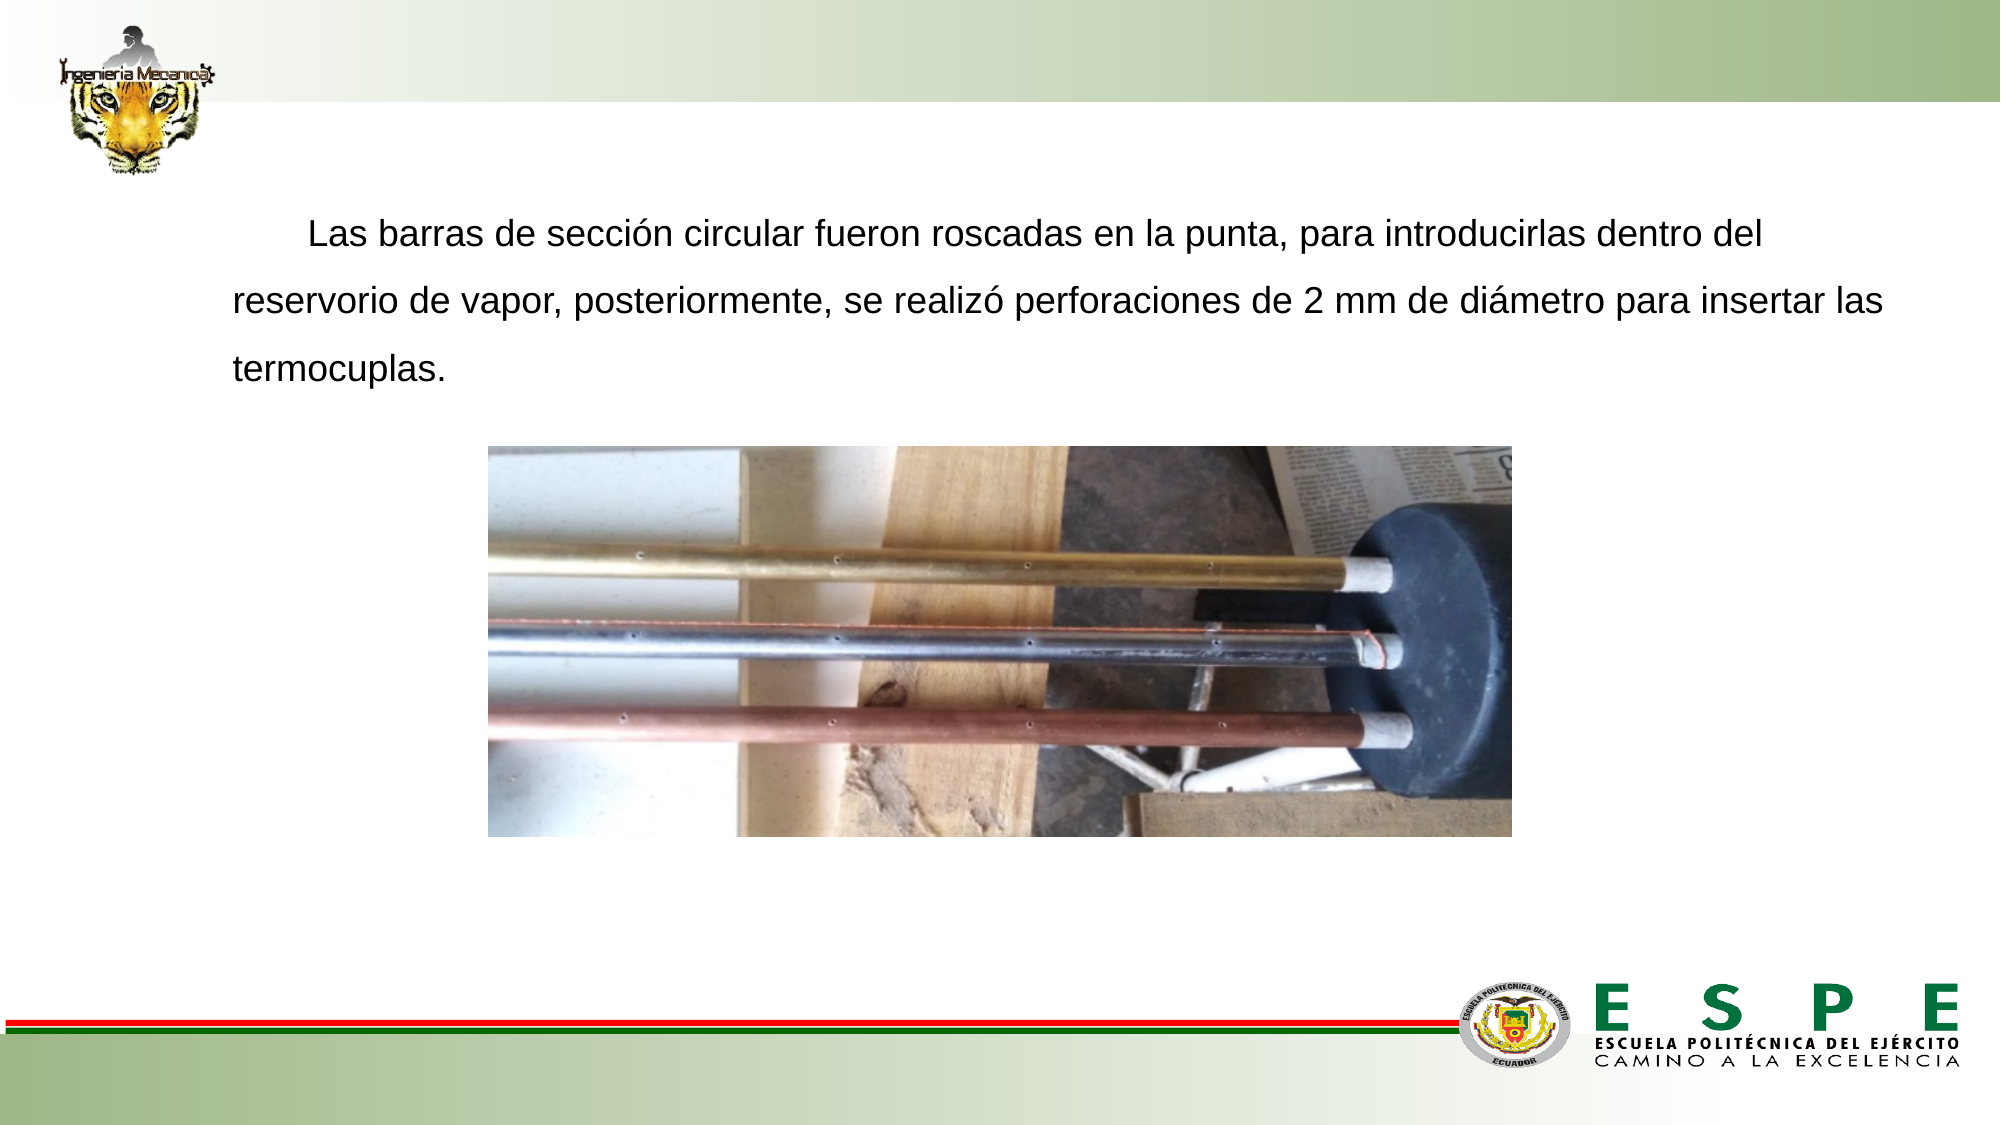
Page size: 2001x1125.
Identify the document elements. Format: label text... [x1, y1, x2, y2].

text_box Las barras de sección circular fueron roscadas en la punta, para introducirlas dentro del reservorio de vapor, posteriormente, se realizó perforaciones de 2 mm de diámetro para insertar las termocuplas. [217, 178, 1917, 396]
picture [1409, 964, 2000, 1093]
picture [487, 446, 1513, 837]
picture [55, 21, 218, 179]
